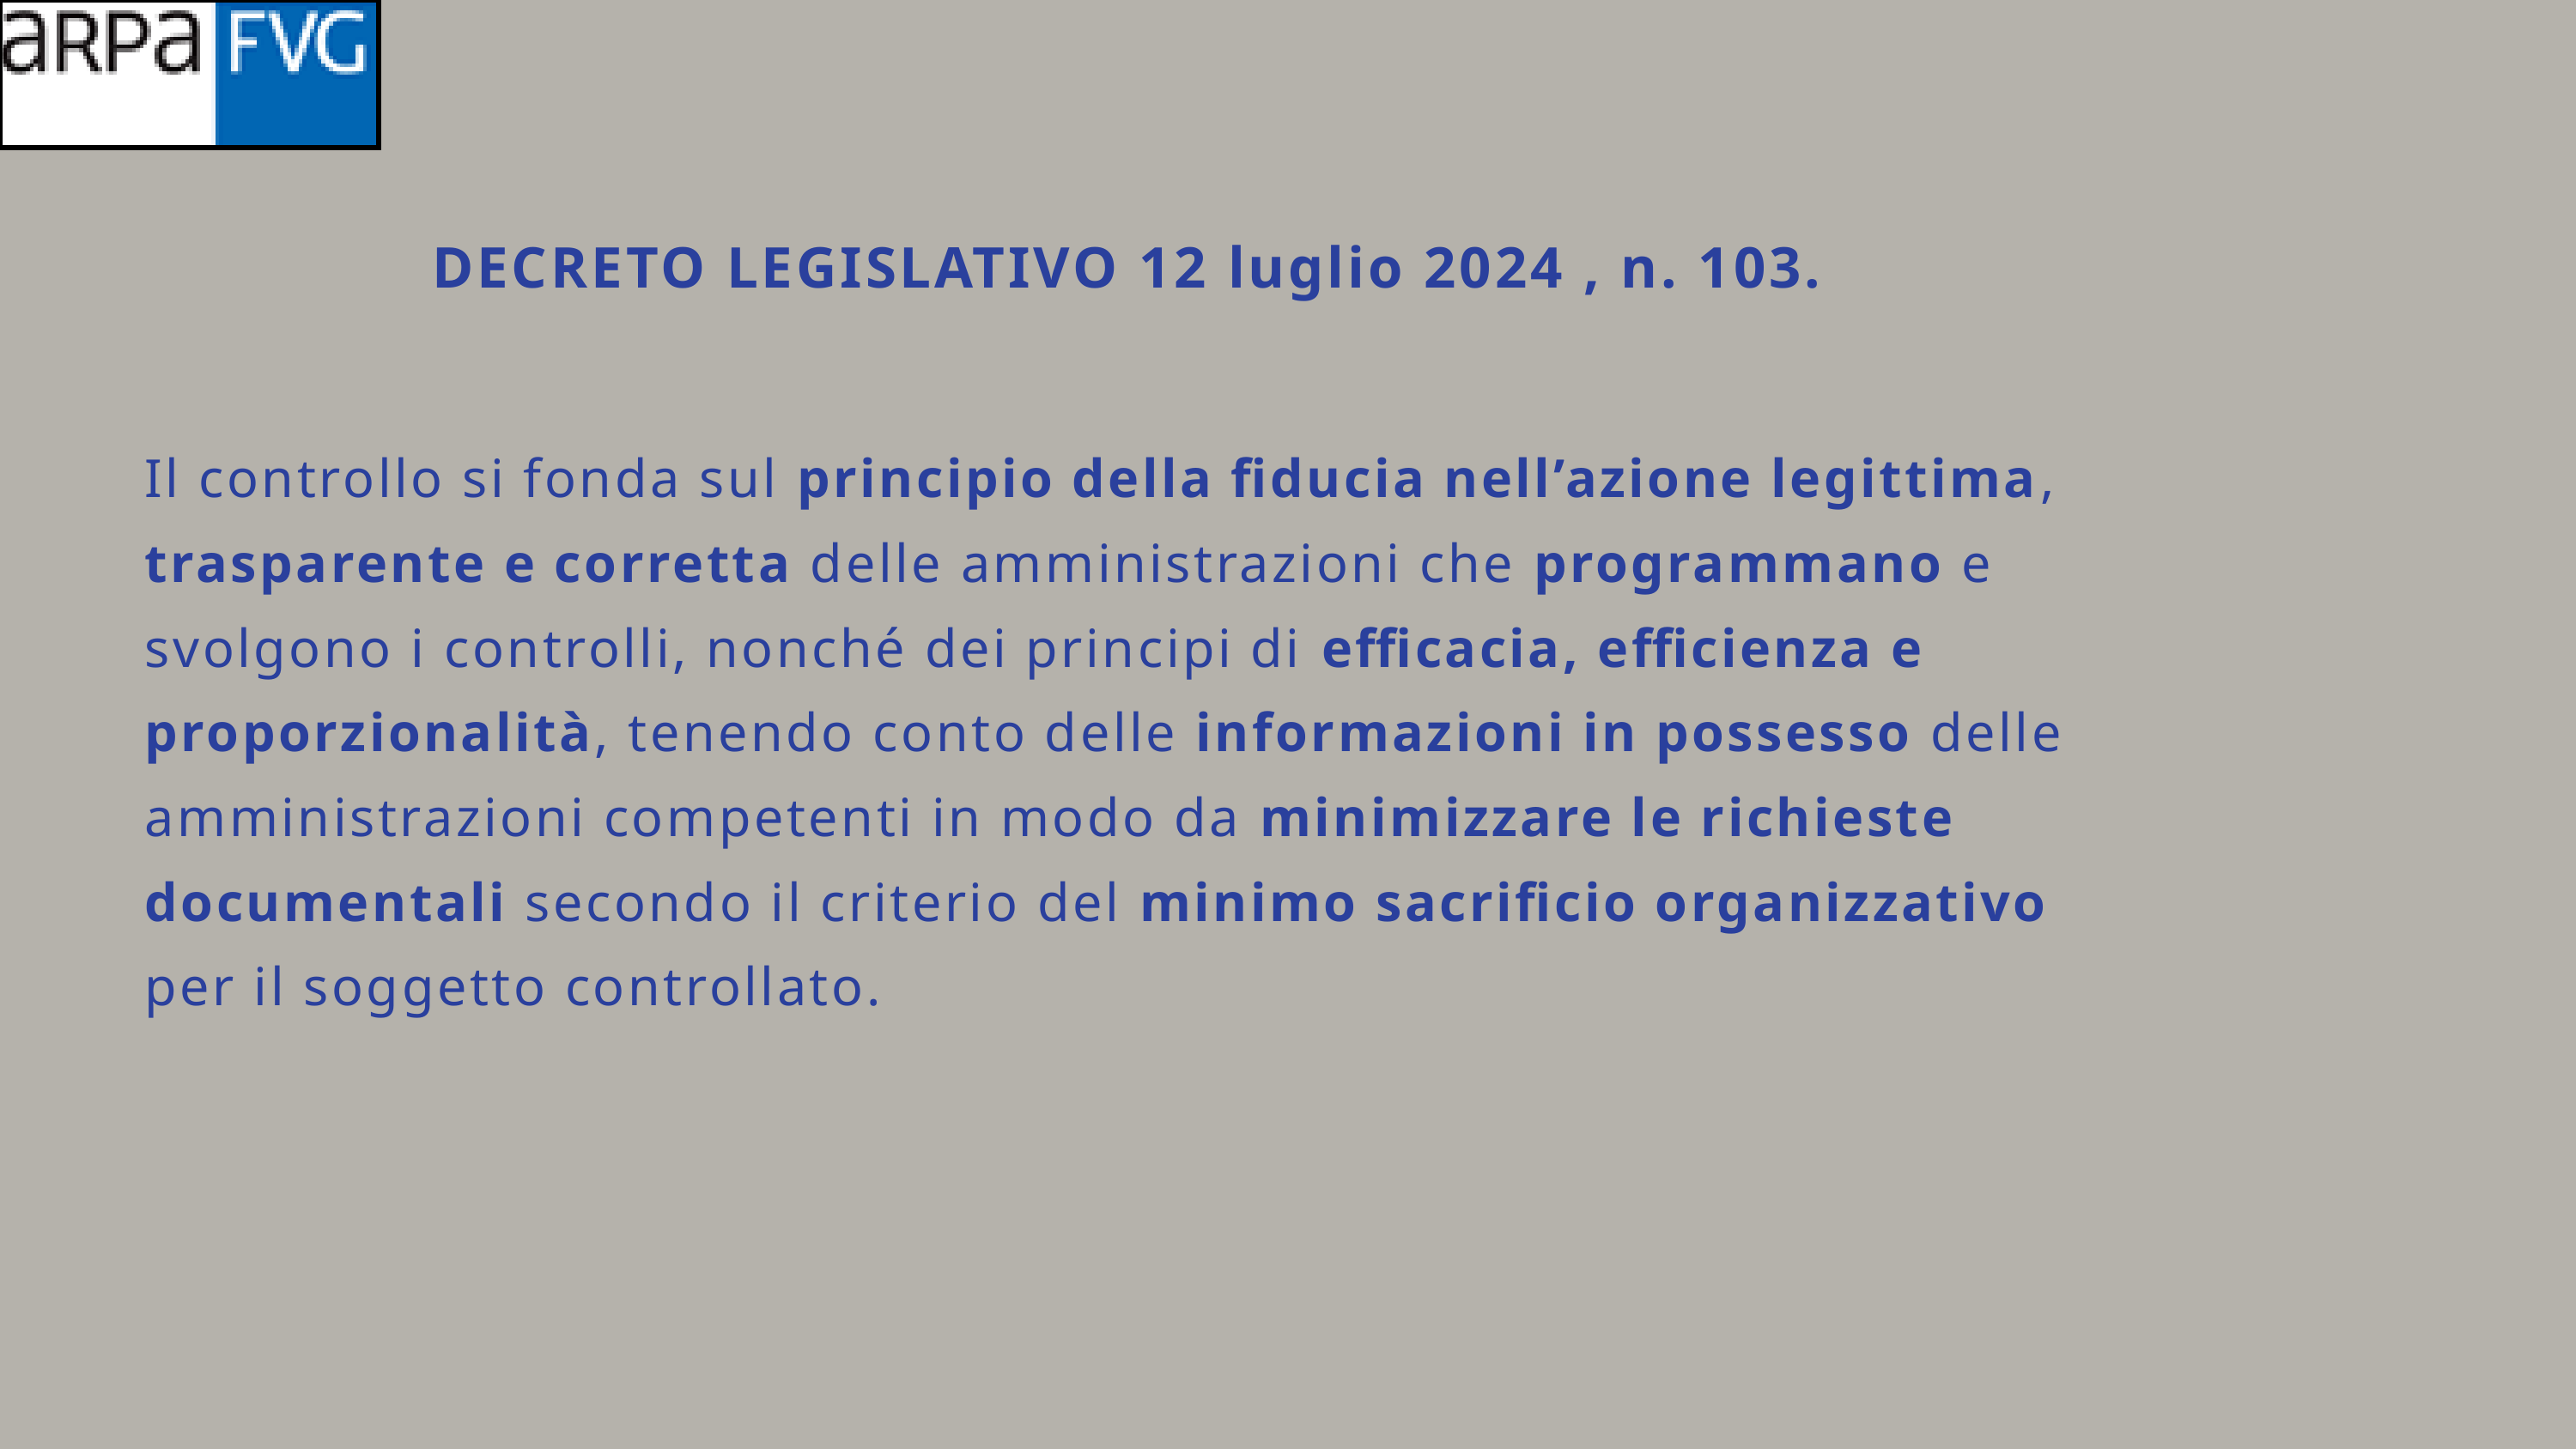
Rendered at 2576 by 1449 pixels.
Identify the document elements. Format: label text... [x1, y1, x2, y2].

text_box Il controllo si fonda sul principio della fiducia nell’azione legittima, trasparente e corretta delle amministrazioni che programmano e svolgono i controlli, nonché dei principi di efficacia, efficienza e proporzionalità, tenendo conto delle informazioni in possesso delle amministrazioni competenti in modo da minimizzare le richieste documentali secondo il criterio del minimo sacrificio organizzativo per il soggetto controllato. [144, 423, 2089, 1016]
text_box [0, 0, 379, 148]
text_box DECRETO LEGISLATIVO 12 luglio 2024 , n. 103. [432, 208, 2060, 300]
